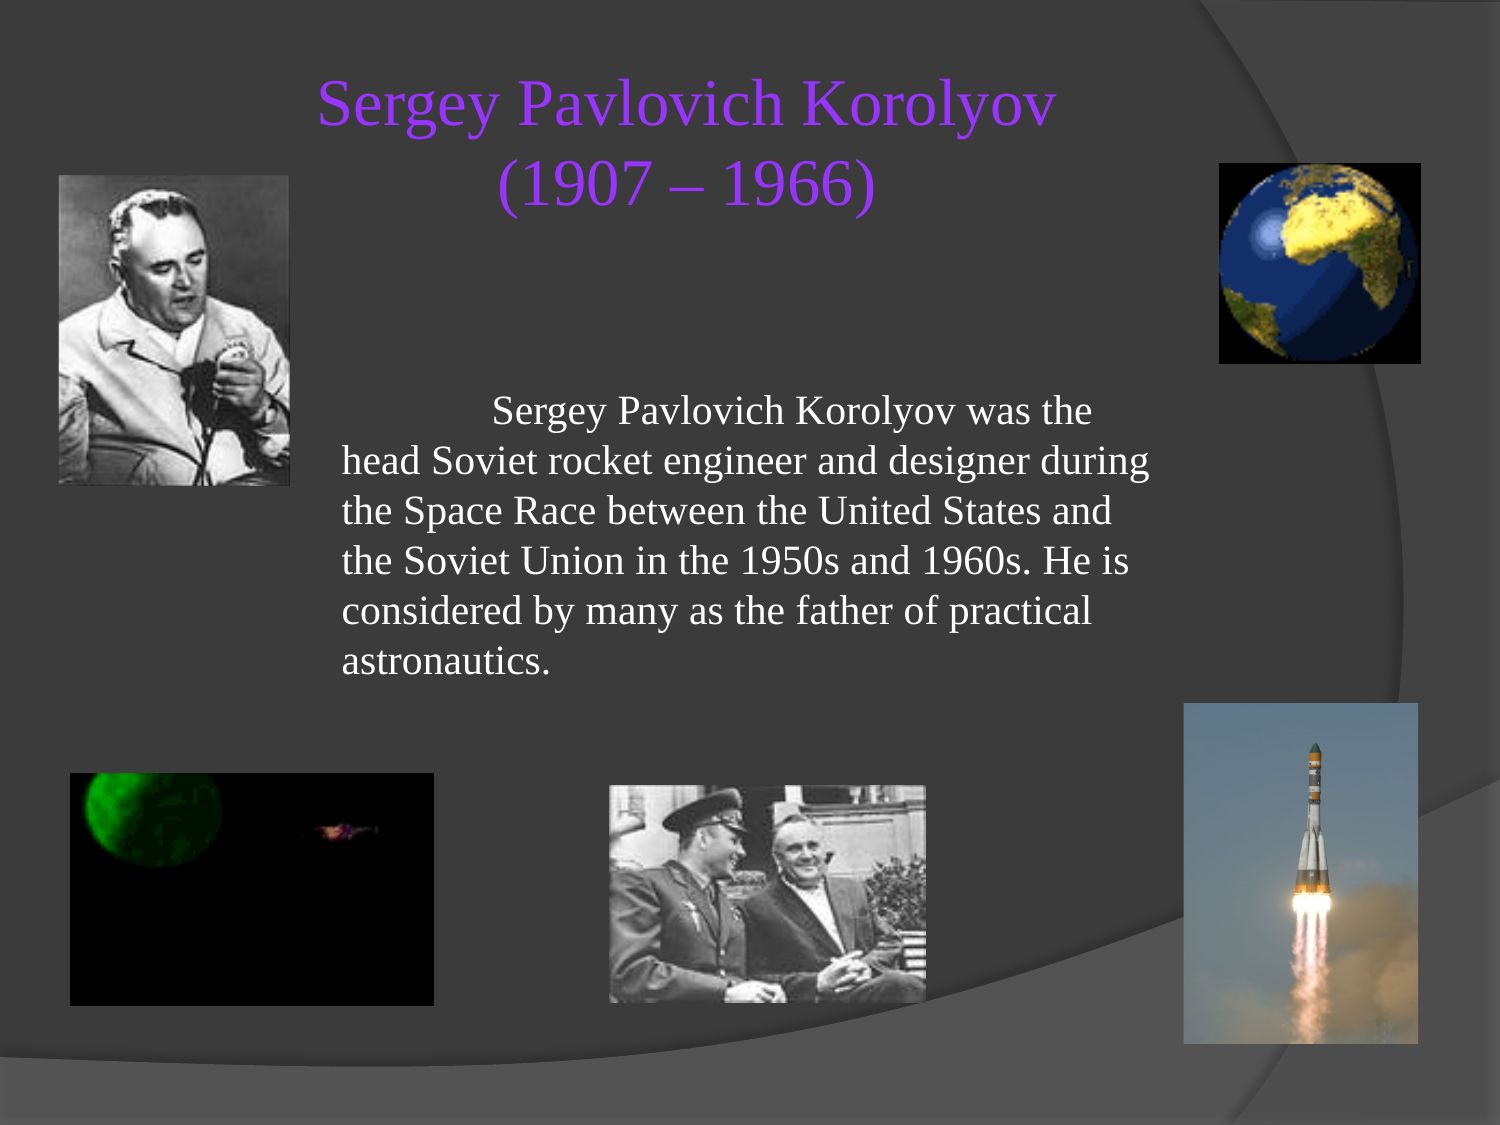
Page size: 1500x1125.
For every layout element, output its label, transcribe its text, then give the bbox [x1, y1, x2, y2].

picture [70, 773, 434, 1006]
list Sergey Pavlovich Korolyov was the head Soviet rocket engineer and designer during the Space Race between the United States and the Soviet Union in the 1950s and 1960s. He is considered by many as the father of practical astronautics. [257, 375, 1172, 727]
picture [58, 175, 291, 487]
title Sergey Pavlovich Korolyov (1907 – 1966) [75, 45, 1300, 233]
picture [609, 784, 926, 1003]
picture [1183, 702, 1419, 1045]
picture [1218, 163, 1422, 364]
